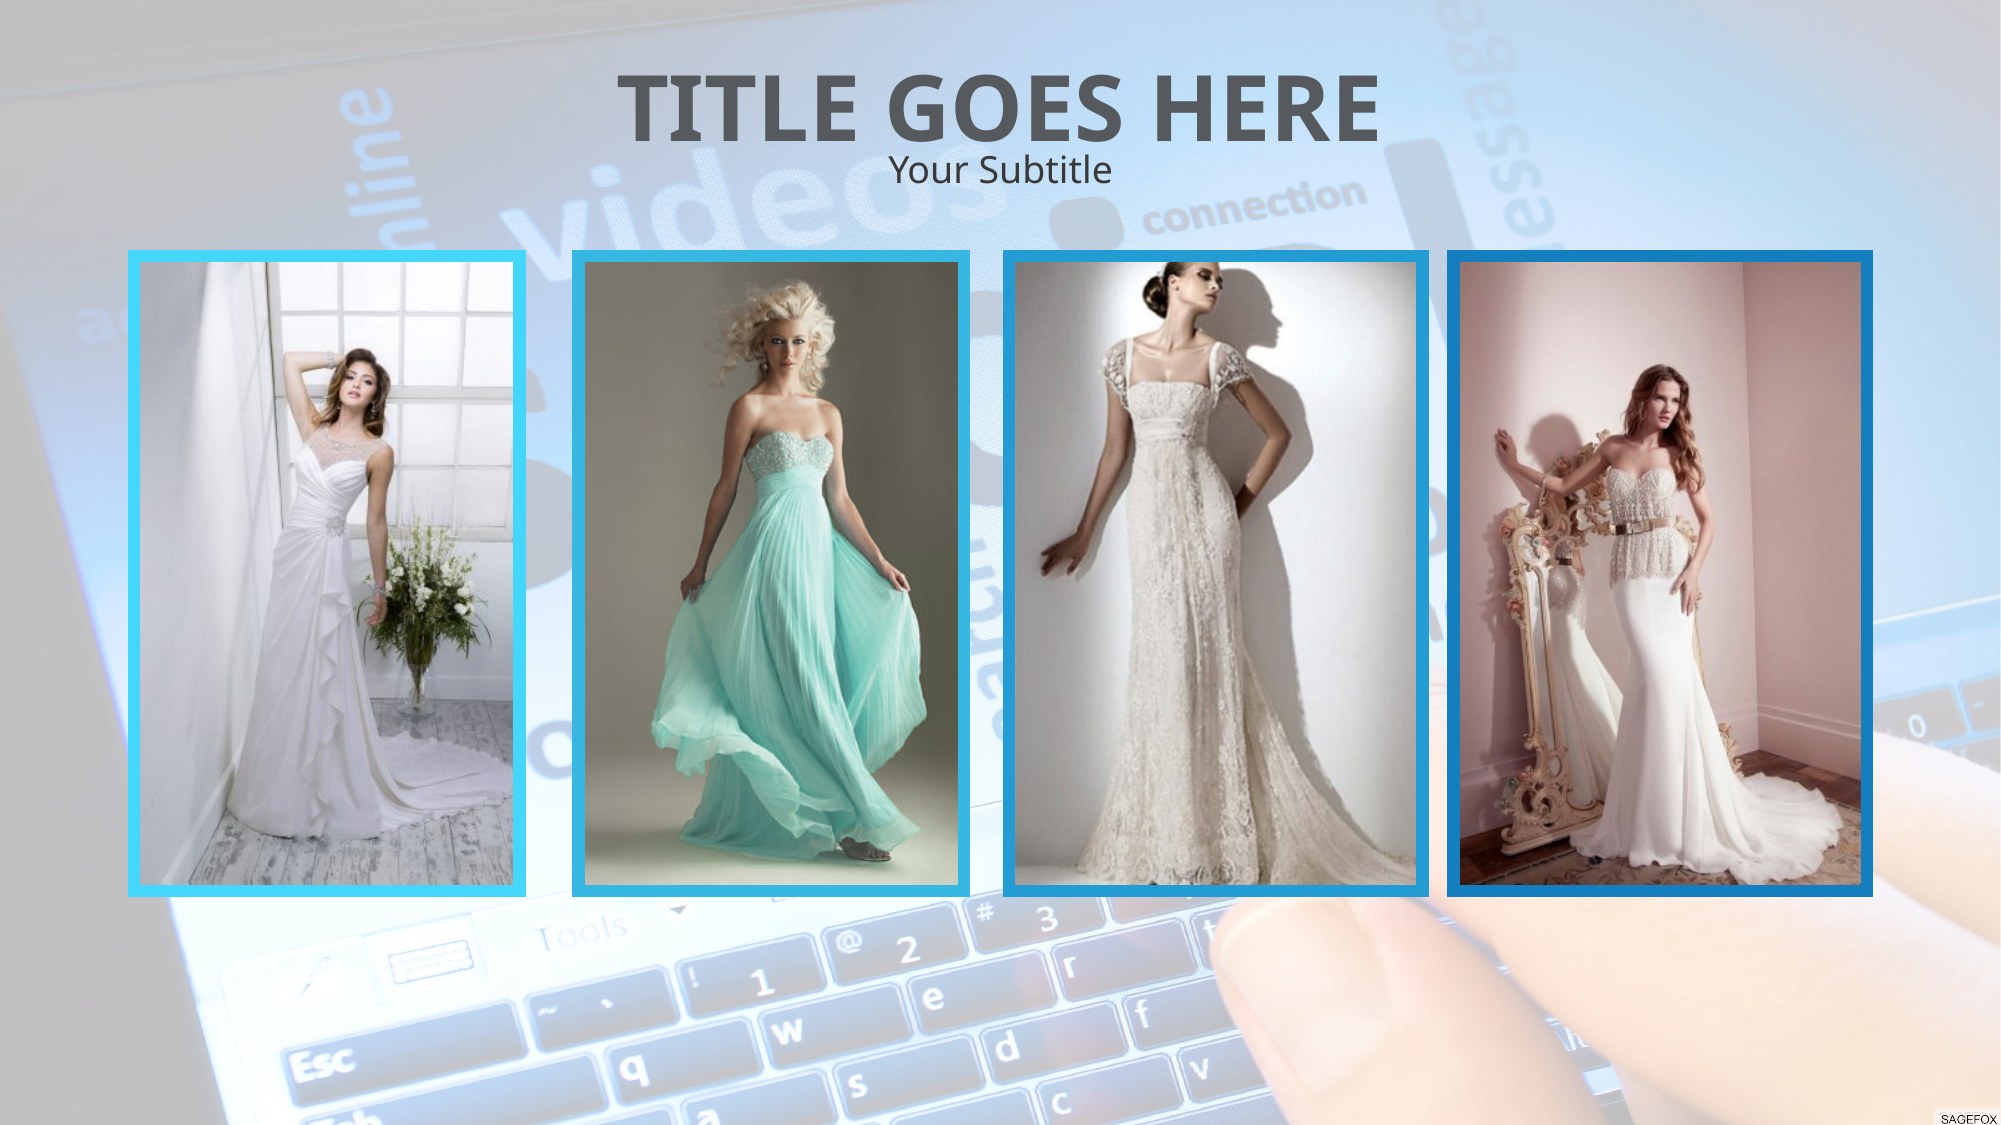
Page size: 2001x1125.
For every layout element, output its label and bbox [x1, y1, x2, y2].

picture [1459, 262, 1861, 885]
picture [1015, 262, 1417, 885]
picture [584, 262, 958, 885]
text_box [548, 42, 1452, 199]
picture [1938, 1114, 1999, 1125]
picture [140, 262, 514, 885]
